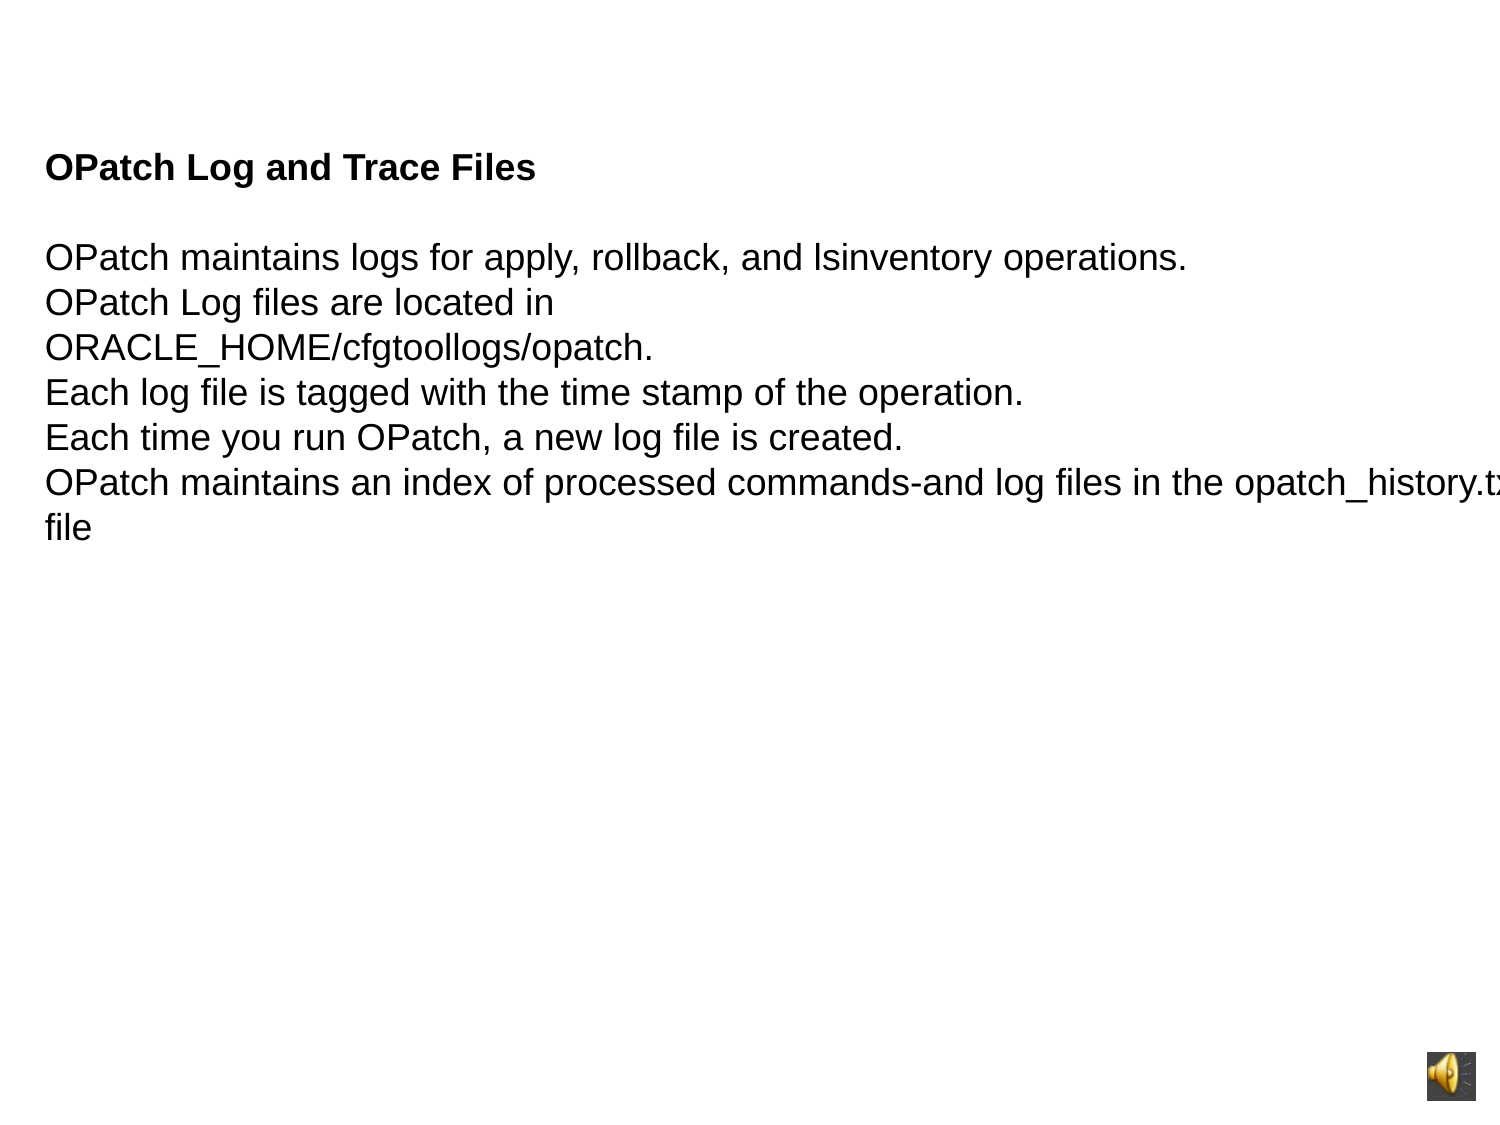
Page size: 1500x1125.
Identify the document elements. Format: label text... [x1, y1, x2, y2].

picture [1426, 1051, 1477, 1102]
text_box OPatch Log and Trace Files OPatch maintains logs for apply, rollback, and lsinventory operations. OPatch Log files are located in ORACLE_HOME/cfgtoollogs/opatch. Each log file is tagged with the time stamp of the operation. Each time you run OPatch, a new log file is created. OPatch maintains an index of processed commands-and log files in the opatch_history.txt file [30, 90, 1500, 525]
